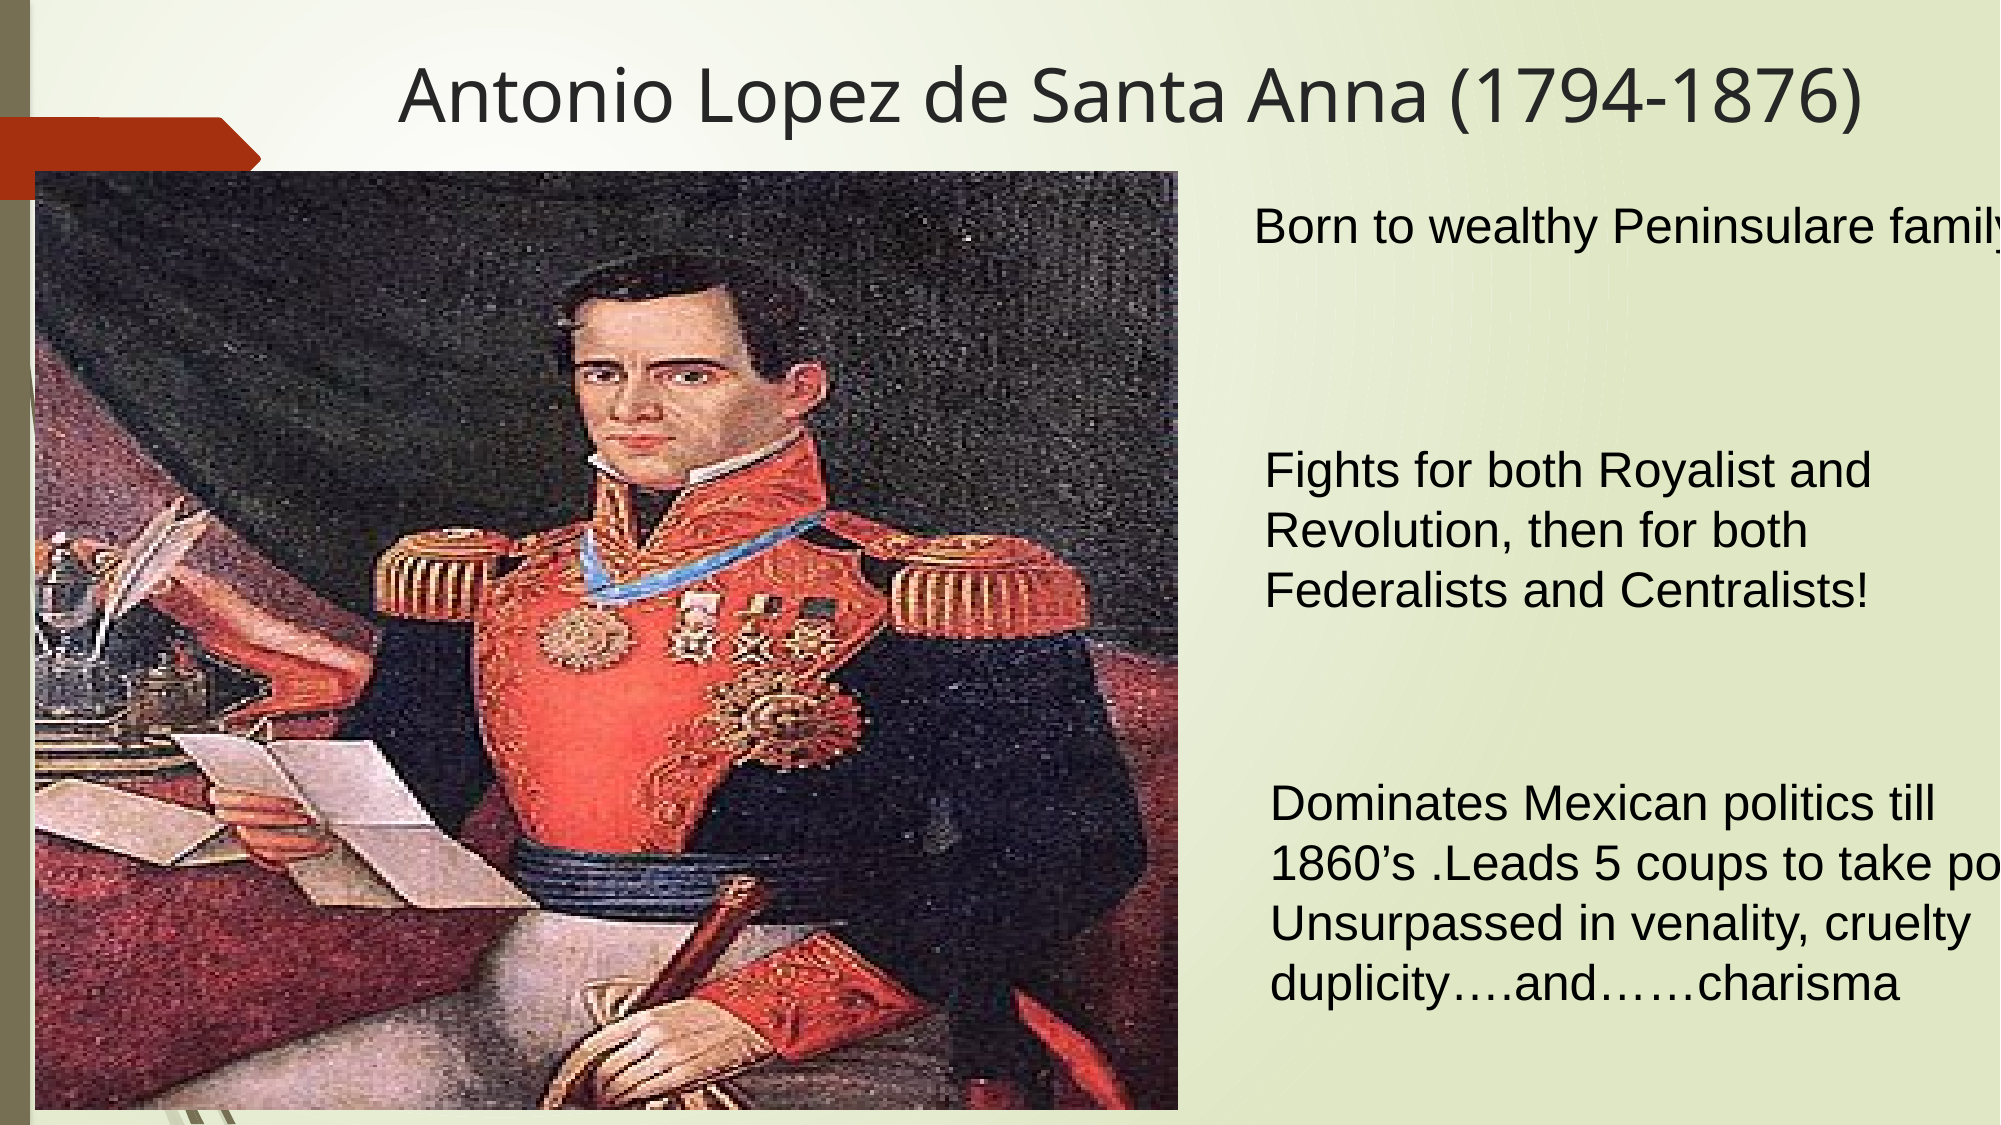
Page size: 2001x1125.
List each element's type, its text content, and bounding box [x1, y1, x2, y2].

text_box Born to wealthy Peninsulare family [1239, 185, 2000, 261]
text_box Dominates Mexican politics till 1860’s .Leads 5 coups to take power… Unsurpassed in venality, cruelty duplicity….and……charisma [1255, 763, 2000, 1018]
title Antonio Lopez de Santa Anna (1794-1876) [383, 39, 1971, 250]
text_box Fights for both Royalist and Revolution, then for both Federalists and Centralists! [1249, 430, 1925, 626]
picture [35, 171, 1178, 1110]
